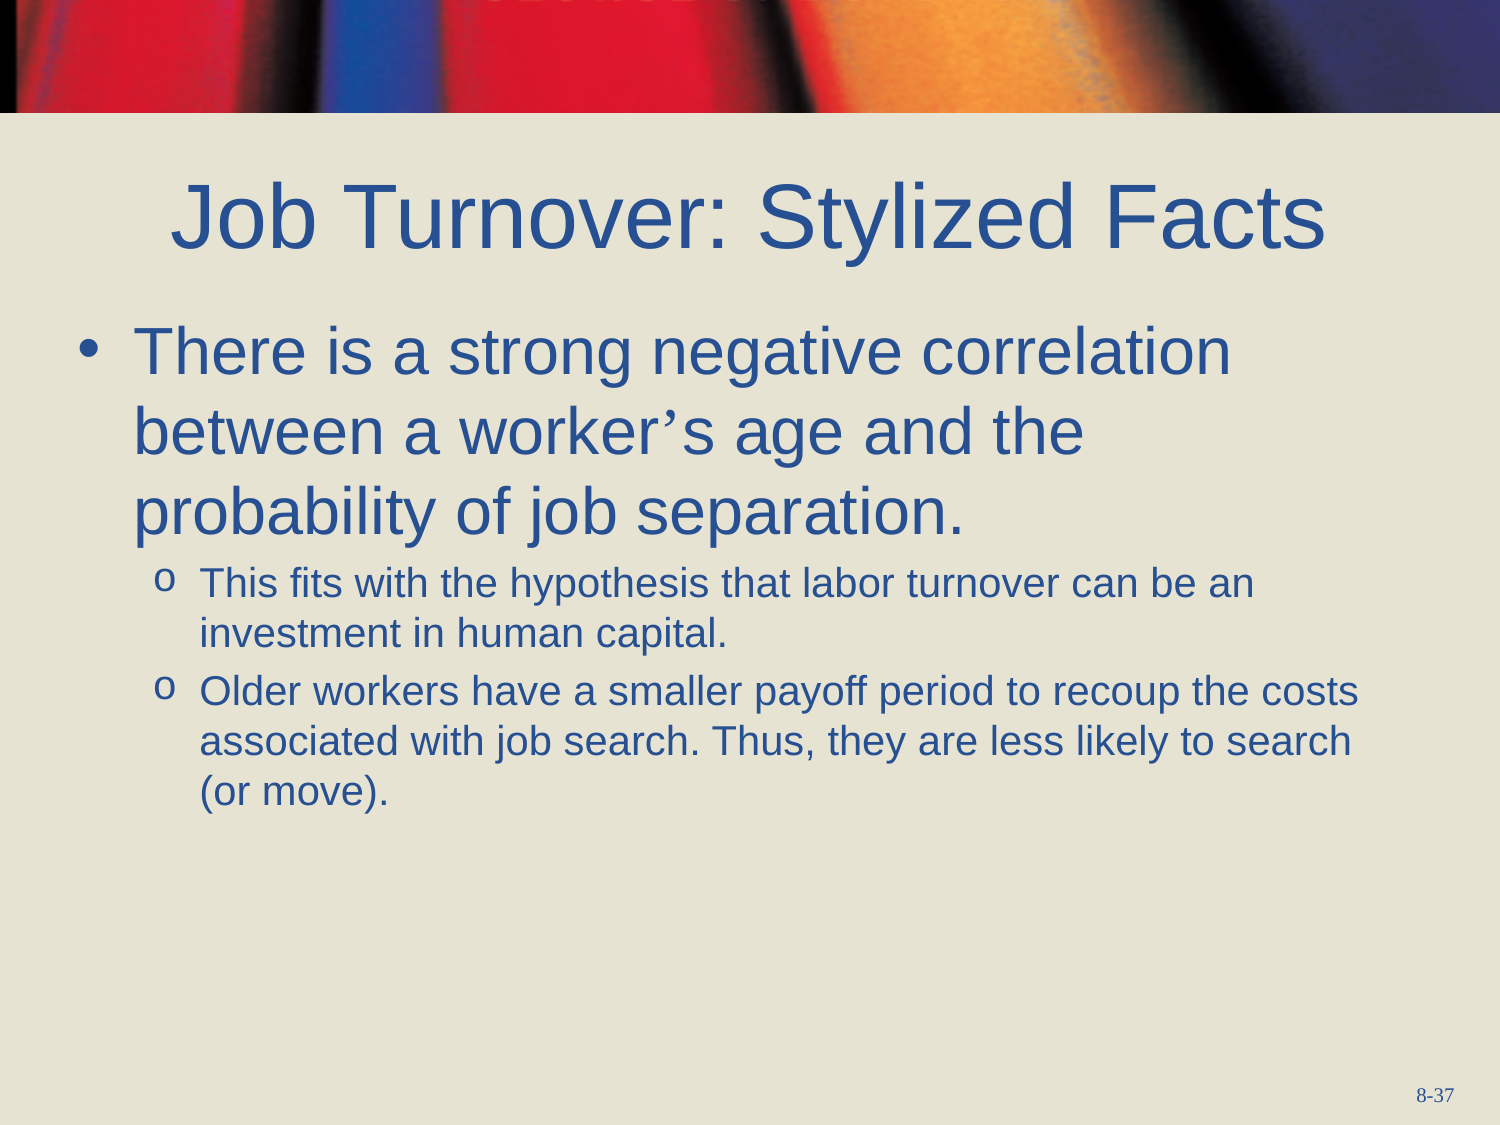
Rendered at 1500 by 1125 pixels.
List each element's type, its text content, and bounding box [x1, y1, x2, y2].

list There is a strong negative correlation between a worker’s age and the probability of job separation. This fits with the hypothesis that labor turnover can be an investment in human capital. Older workers have a smaller payoff period to recoup the costs associated with job search. Thus, they are less likely to search (or move). [62, 299, 1413, 1043]
text_box Job Turnover: Stylized Facts [74, 174, 1425, 275]
picture [0, 0, 1500, 113]
